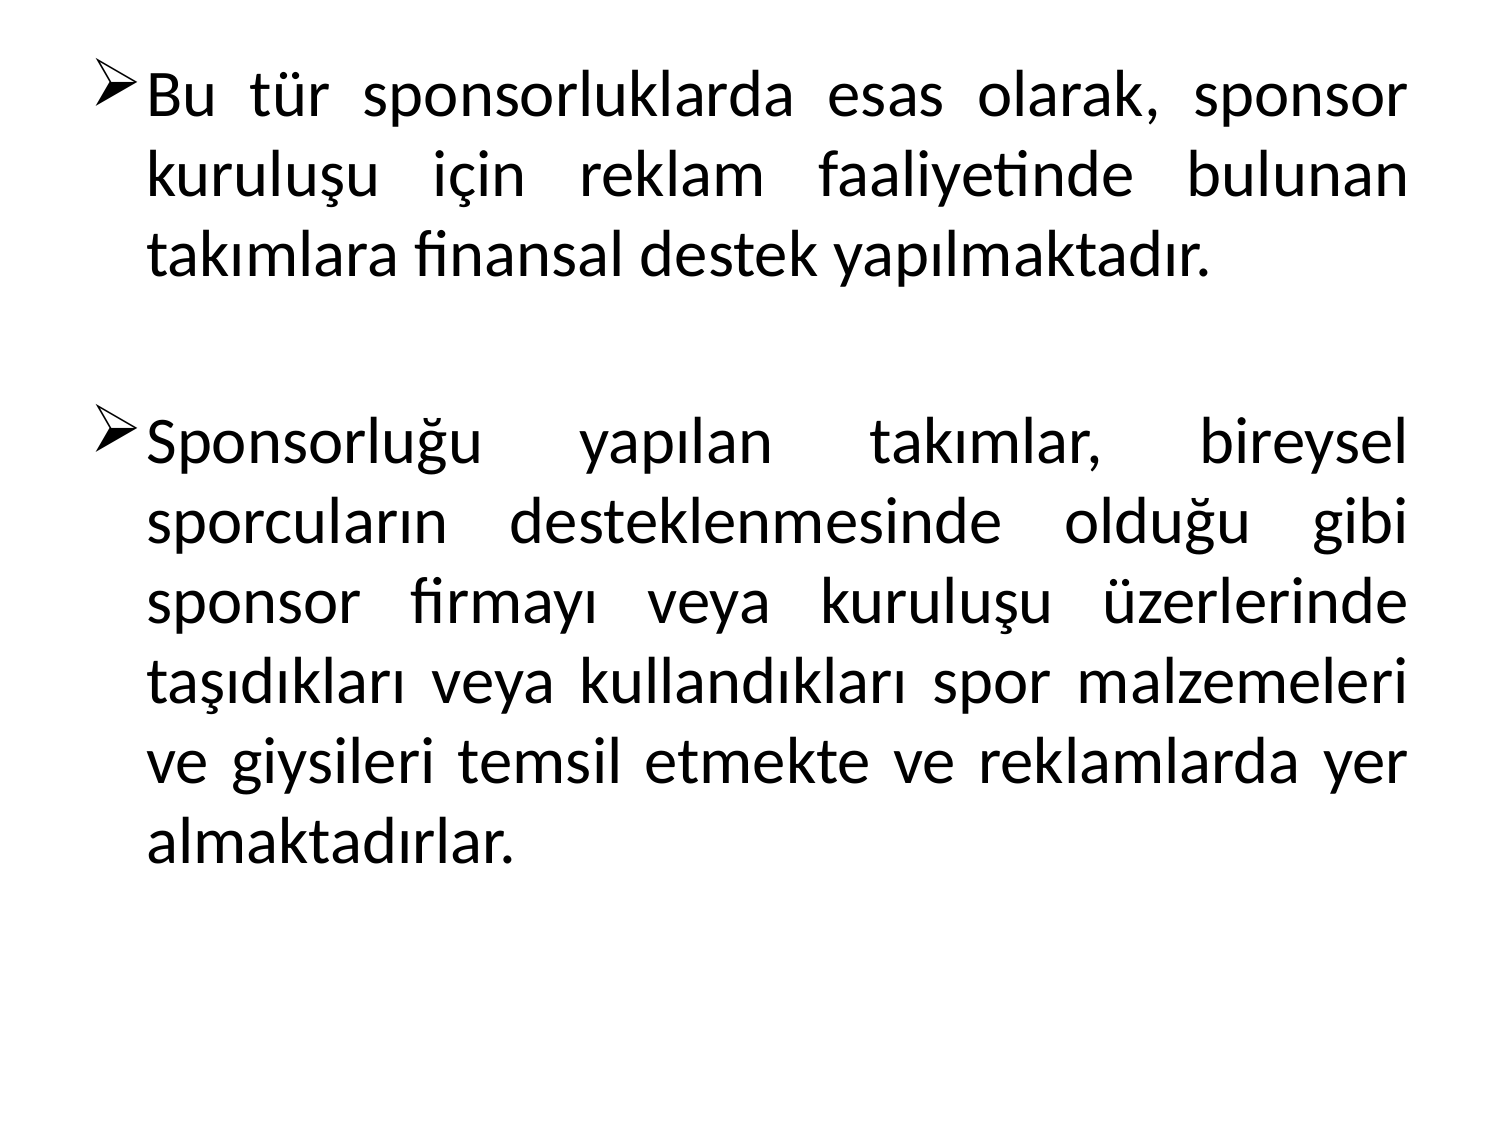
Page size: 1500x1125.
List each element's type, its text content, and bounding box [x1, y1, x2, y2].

list Bu tür sponsorluklarda esas olarak, sponsor kuruluşu için reklam faaliyetinde bulunan takımlara finansal destek yapılmaktadır. Sponsorluğu yapılan takımlar, bireysel sporcuların desteklenmesinde olduğu gibi sponsor firmayı veya kuruluşu üzerlerinde taşıdıkları veya kullandıkları spor malzemeleri ve giysileri temsil etmekte ve reklamlarda yer almaktadırlar. [75, 42, 1425, 1005]
